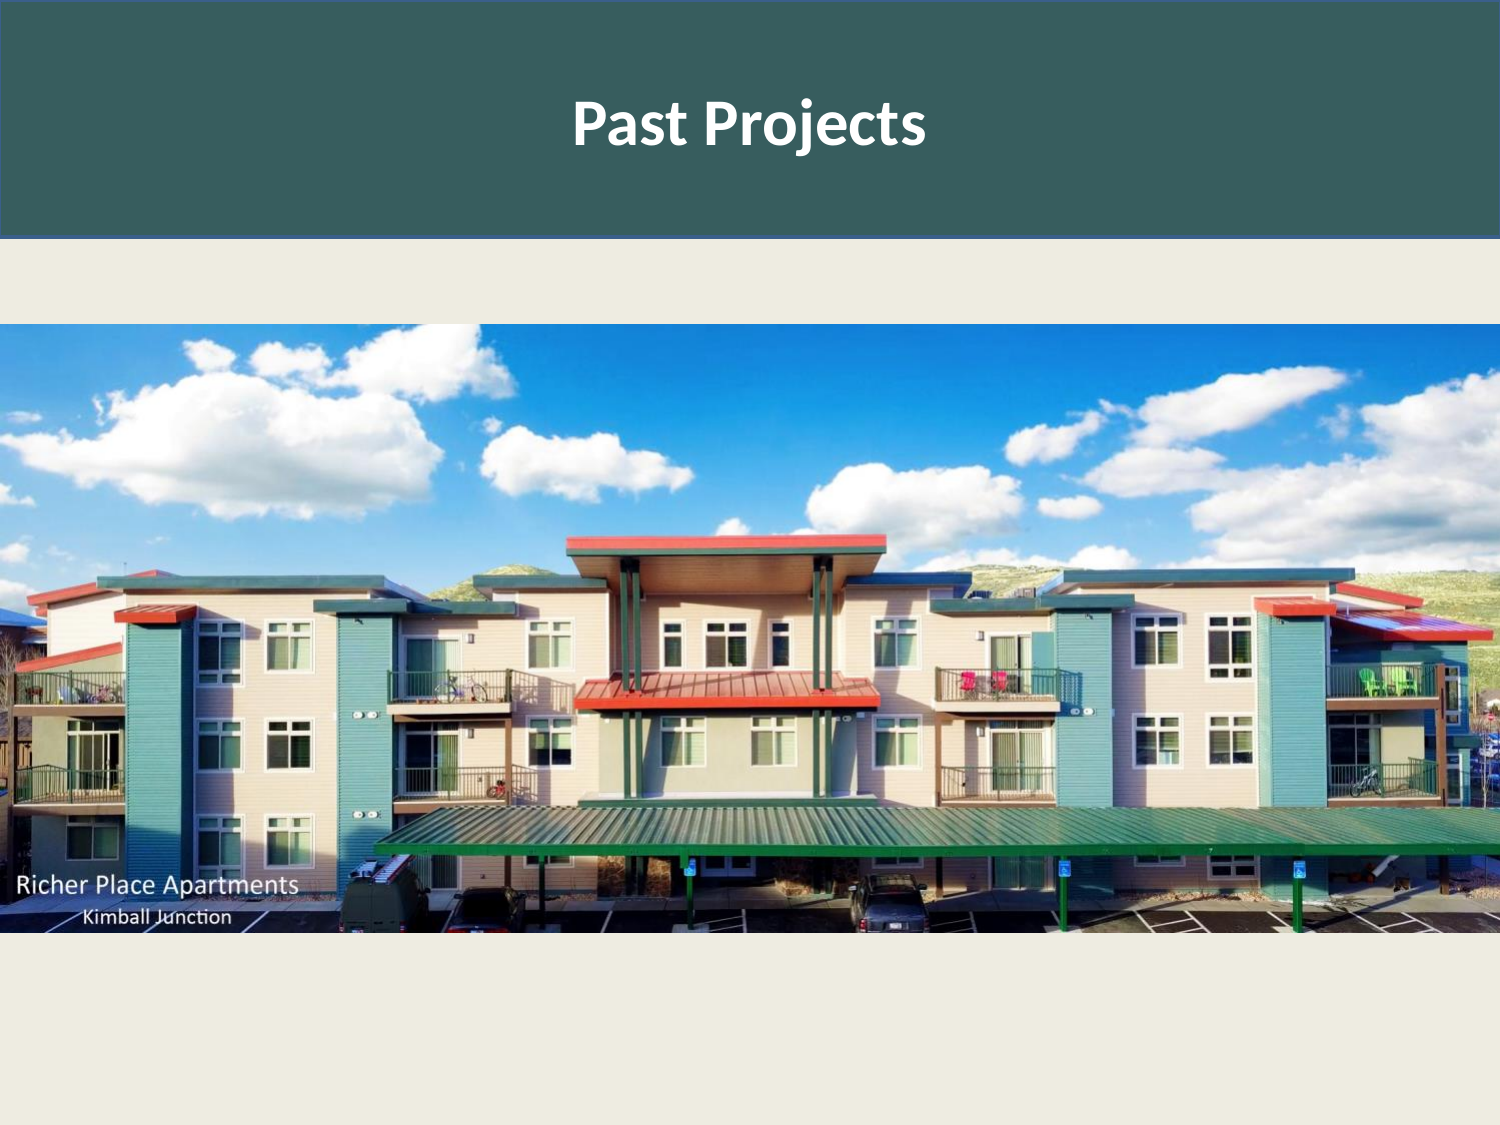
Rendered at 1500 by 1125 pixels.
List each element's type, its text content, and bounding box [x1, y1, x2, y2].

text_box Past Projects [0, 0, 1500, 239]
picture [0, 324, 1500, 933]
